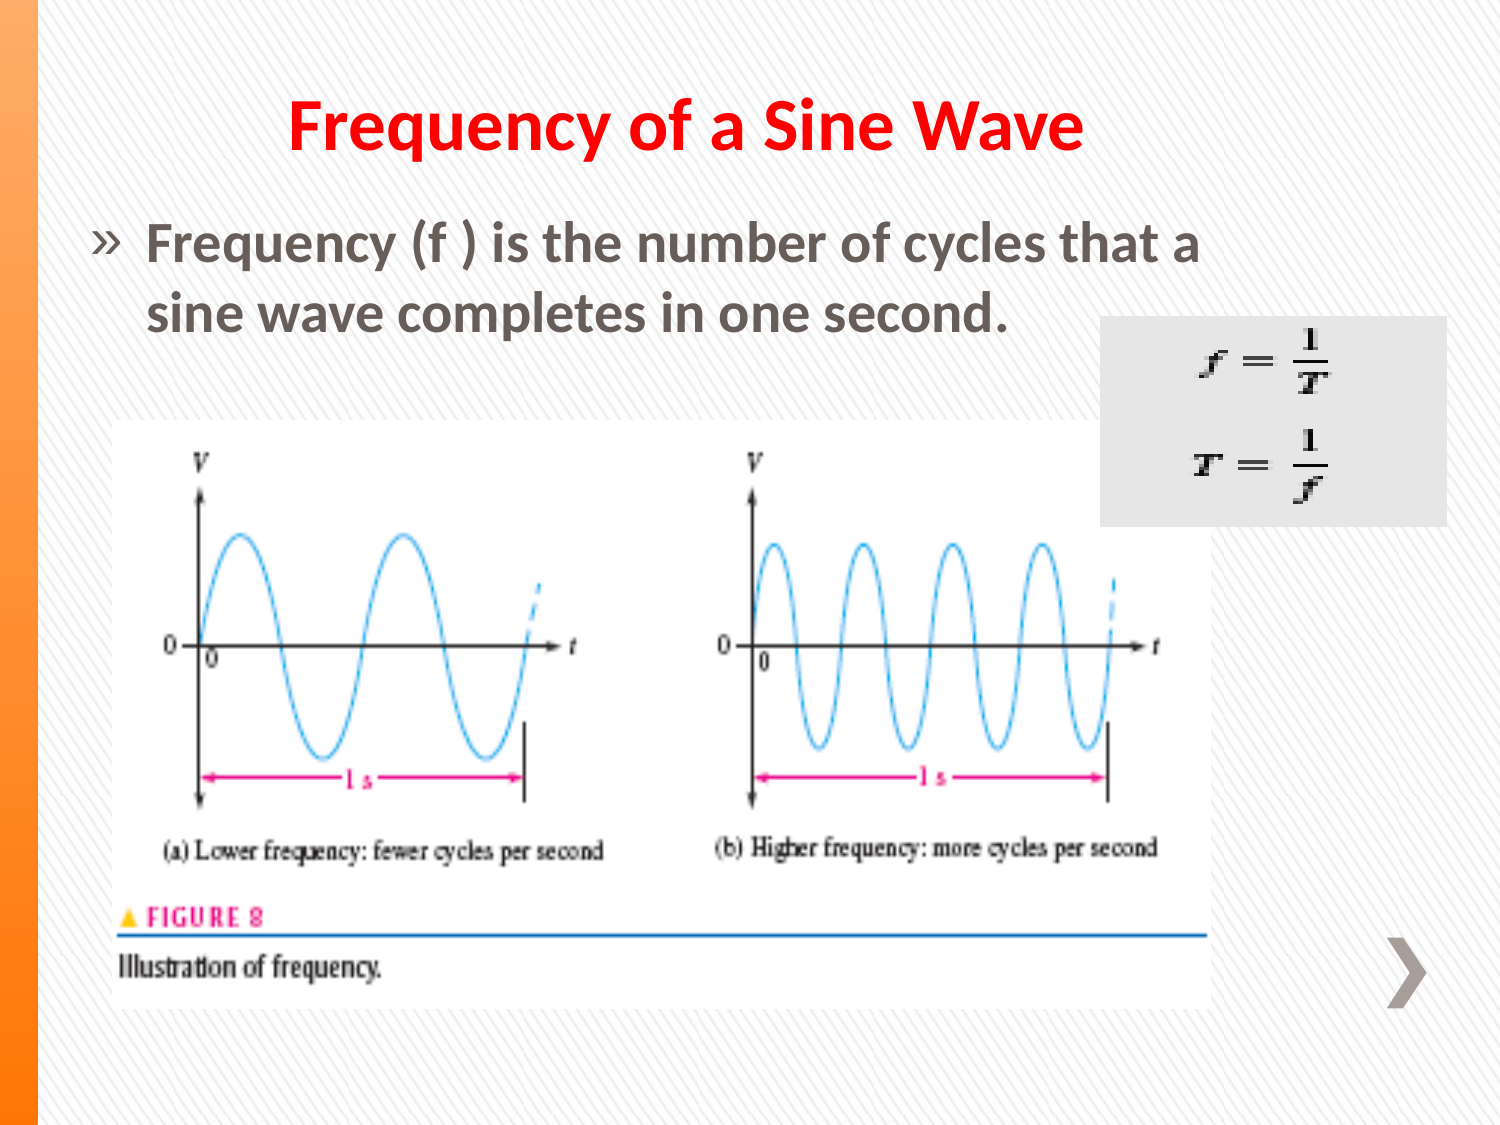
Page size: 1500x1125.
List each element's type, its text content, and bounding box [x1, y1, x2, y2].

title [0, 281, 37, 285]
picture [111, 315, 1448, 1009]
list Frequency (f ) is the number of cycles that a sine wave completes in one second. [75, 196, 1300, 1062]
title Frequency of a Sine Wave [75, 45, 1300, 173]
